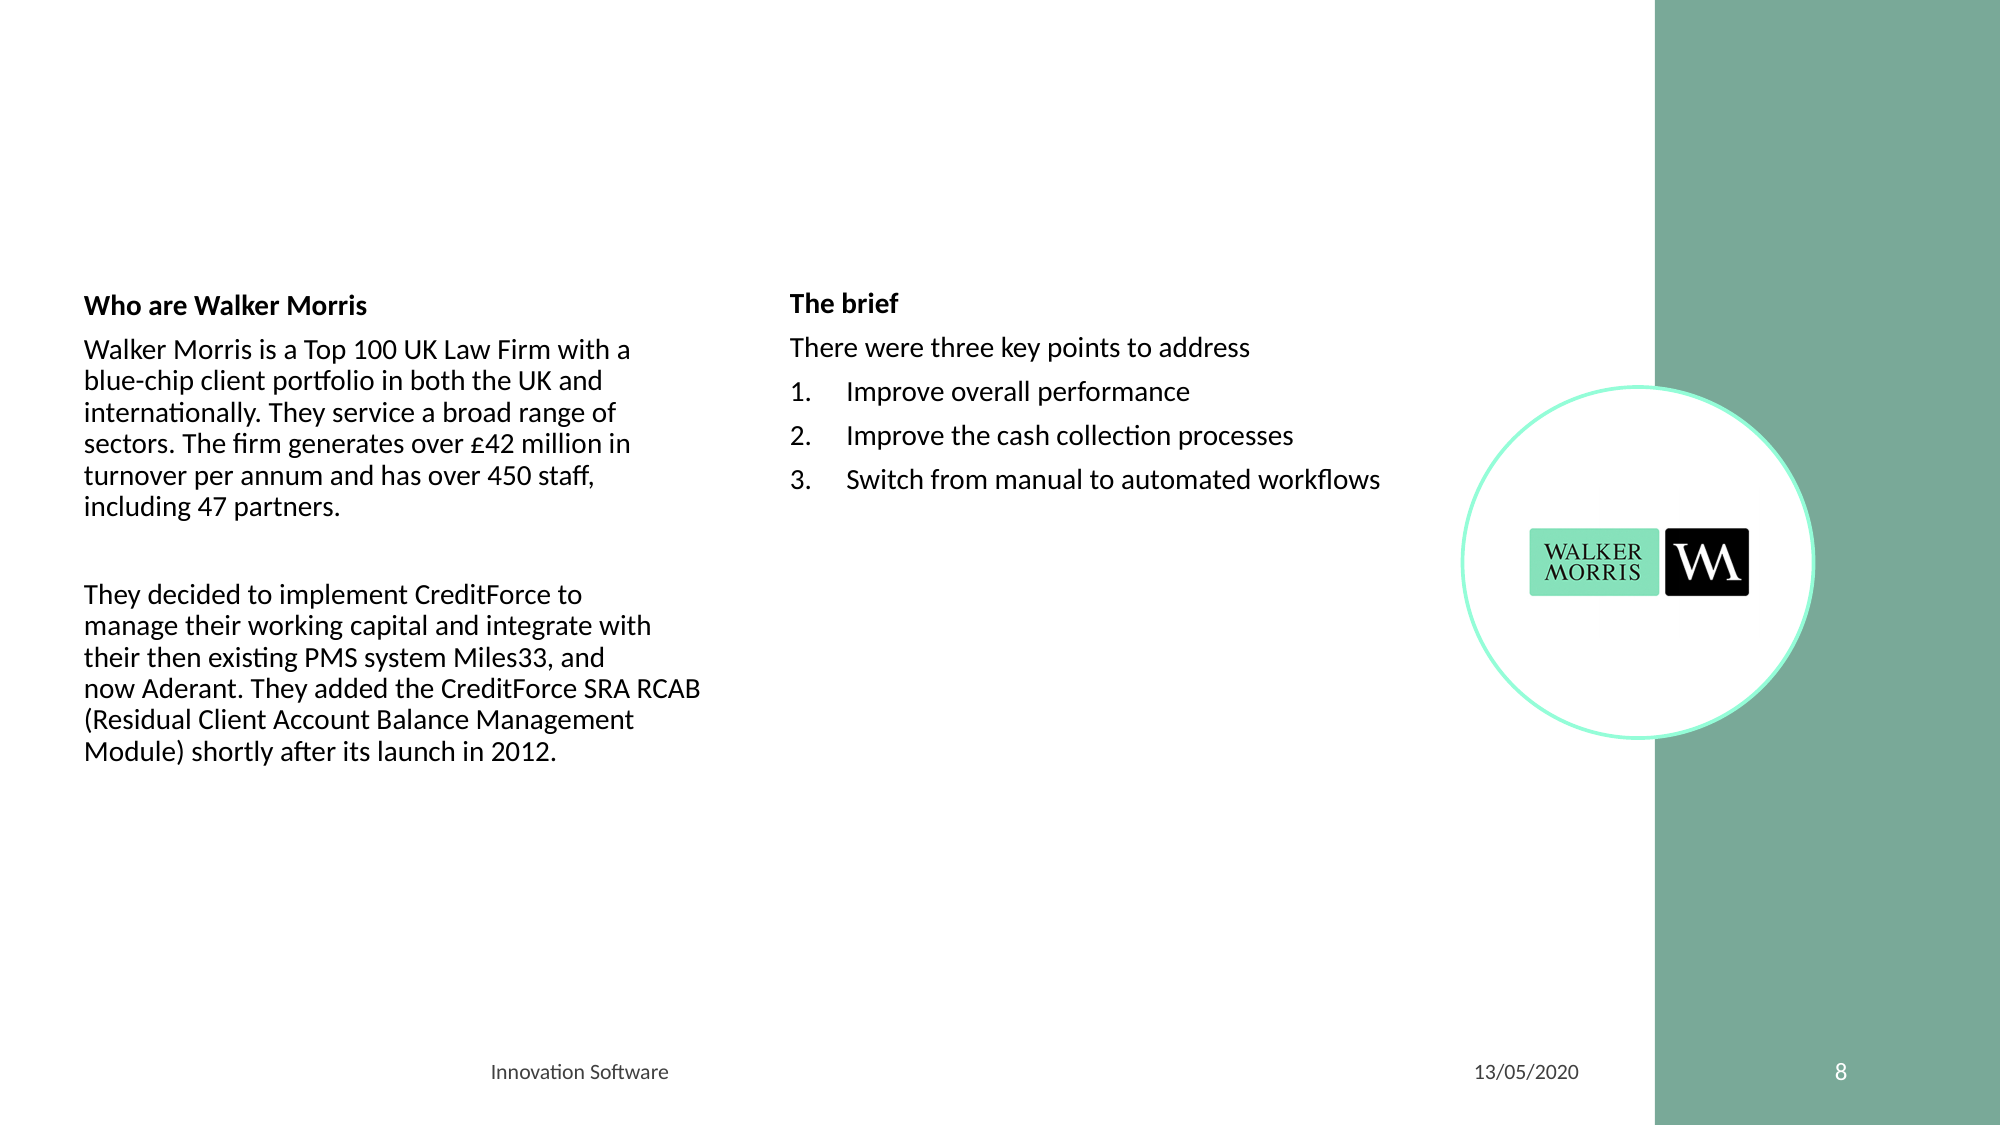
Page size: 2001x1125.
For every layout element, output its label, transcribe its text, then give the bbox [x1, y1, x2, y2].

picture [1519, 487, 1760, 638]
text_box [1654, 0, 2000, 1125]
slide_number 8 [1696, 1042, 1863, 1103]
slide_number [1143, 1042, 1594, 1103]
footer Innovation Software [181, 1042, 984, 1103]
text_box [1461, 385, 1815, 740]
text_box The brief There were three key points to address Improve overall performance Improve the cash collection processes Switch from manual to automated workflows [765, 244, 1425, 902]
text_box Who are Walker Morris Walker Morris is a Top 100 UK Law Firm with a blue-chip client portfolio in both the UK and internationally. They service a broad range of sectors. The firm generates over £42 million in turnover per annum and has over 450 staff, including 47 partners. They decided to implement CreditForce to manage their working capital and integrate with their then existing PMS system Miles33, and now Aderant. They added the CreditForce SRA RCAB (Residual Client Account Balance Management Module) shortly after its launch in 2012. [68, 244, 728, 902]
